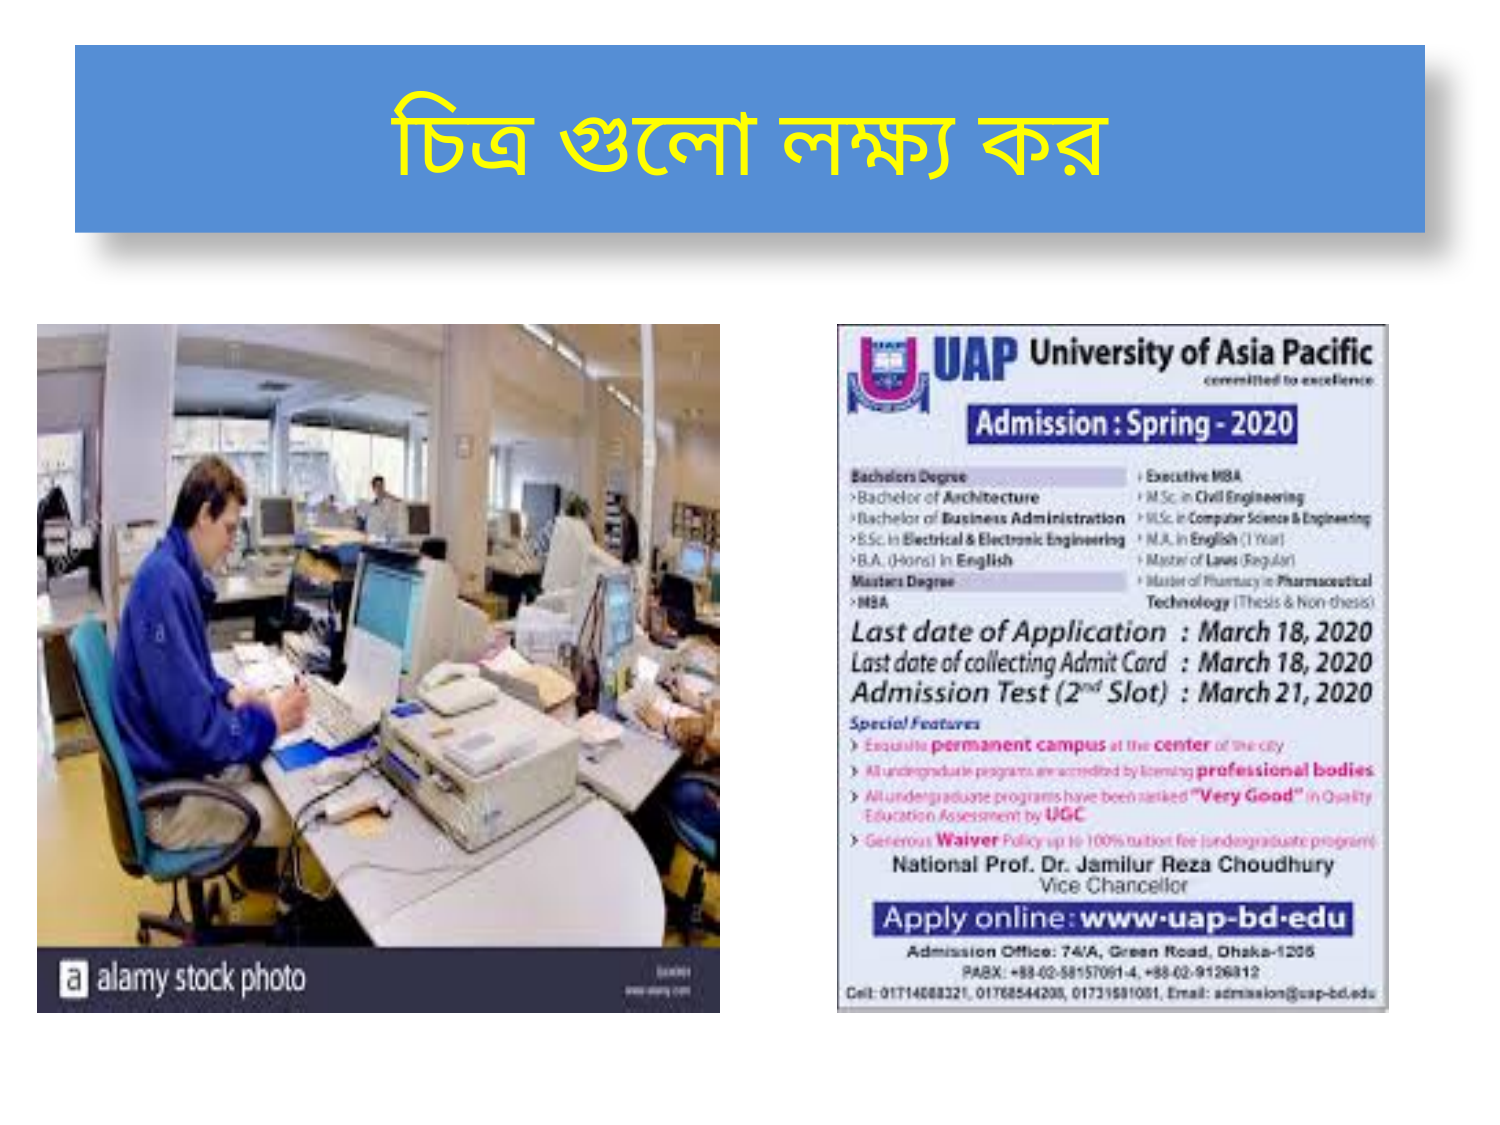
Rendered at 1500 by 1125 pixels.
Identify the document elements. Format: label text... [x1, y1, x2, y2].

picture [837, 324, 1389, 1013]
picture [37, 324, 720, 1013]
title চিত্র গুলো লক্ষ্য কর [75, 45, 1425, 233]
